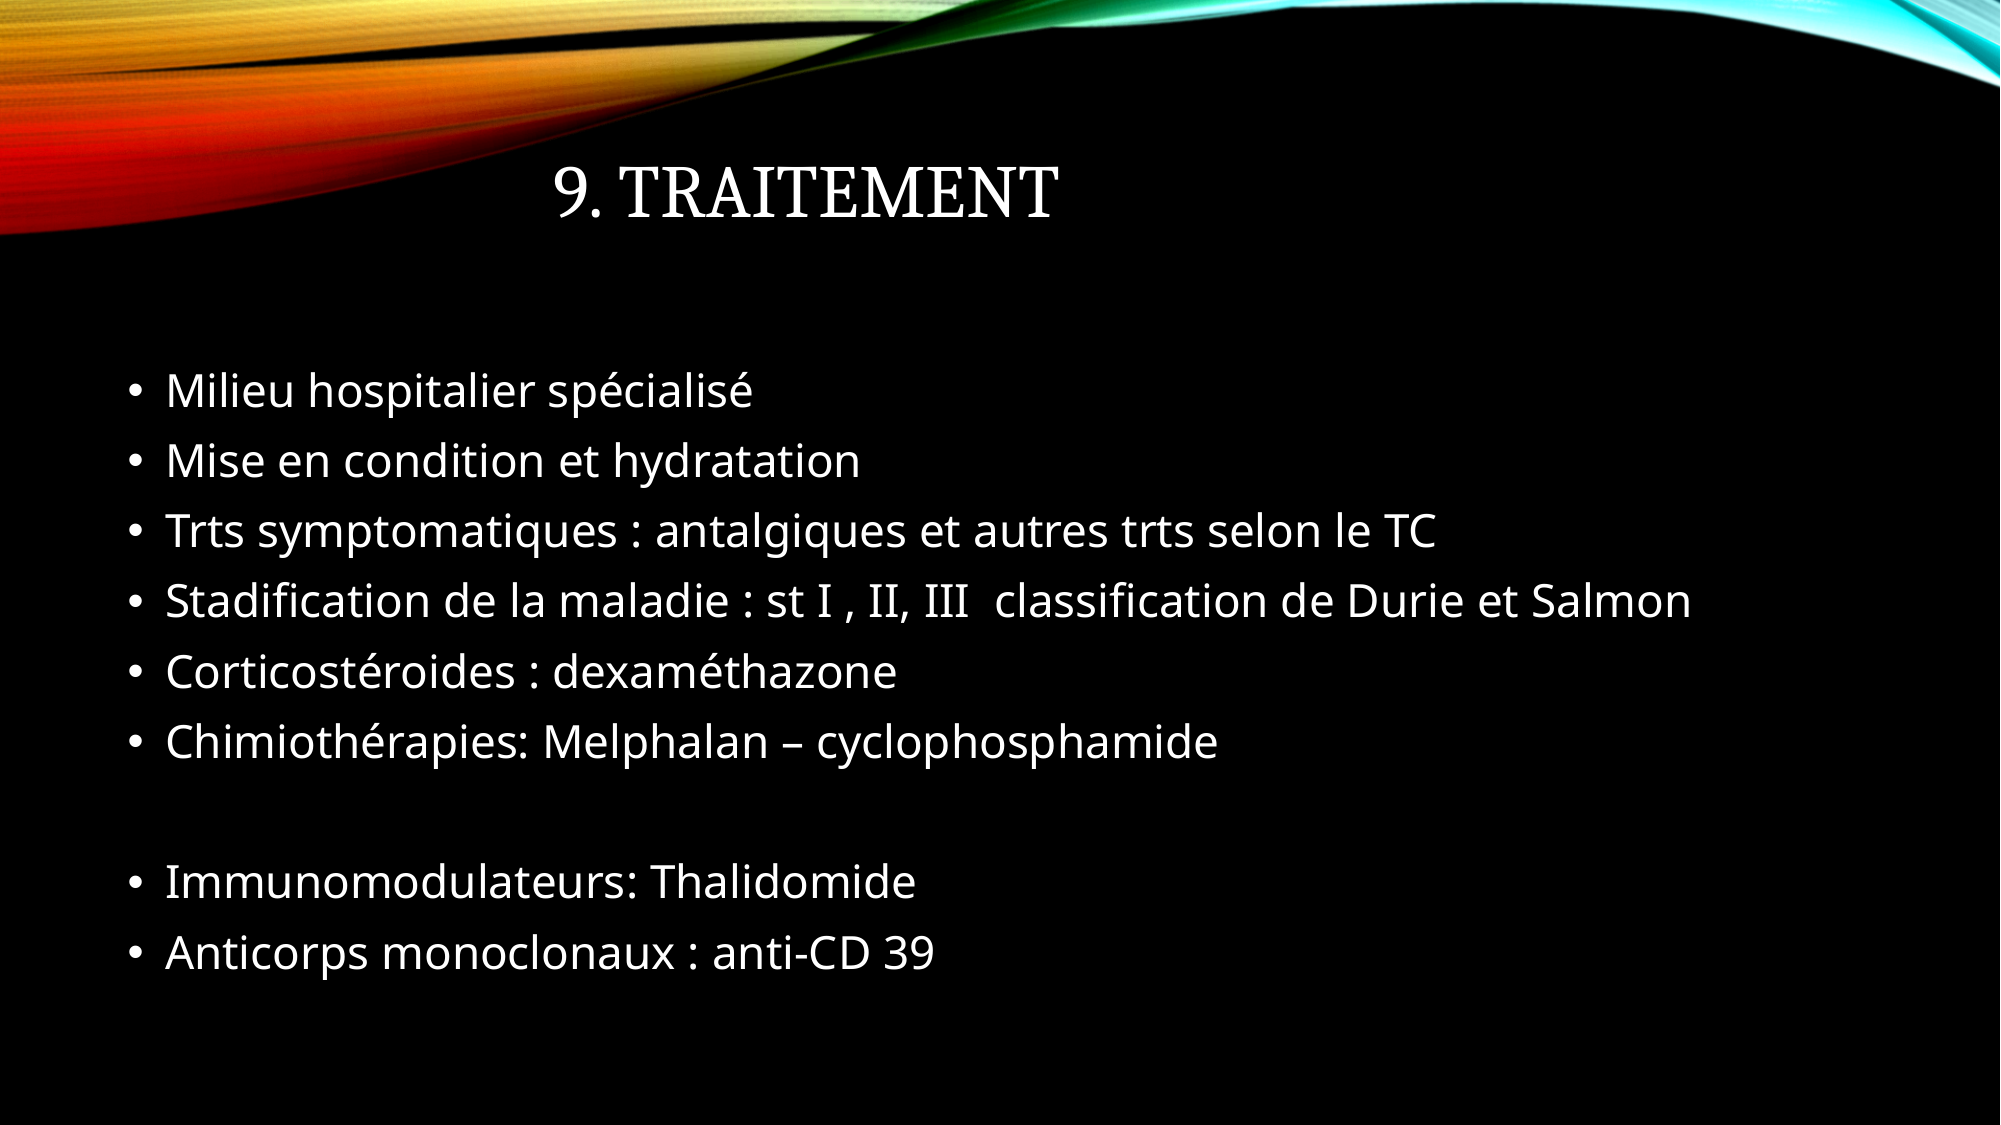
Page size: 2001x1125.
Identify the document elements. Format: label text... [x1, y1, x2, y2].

picture [0, 0, 2000, 237]
title 9. Traitement [474, 125, 1076, 262]
list Milieu hospitalier spécialisé Mise en condition et hydratation Trts symptomatiques : antalgiques et autres trts selon le TC Stadification de la maladie : st I , II, III classification de Durie et Salmon Corticostéroides : dexaméthazone Chimiothérapies: Melphalan – cyclophosphamide Immunomodulateurs: Thalidomide Anticorps monoclonaux : anti-CD 39 [112, 360, 1888, 1021]
